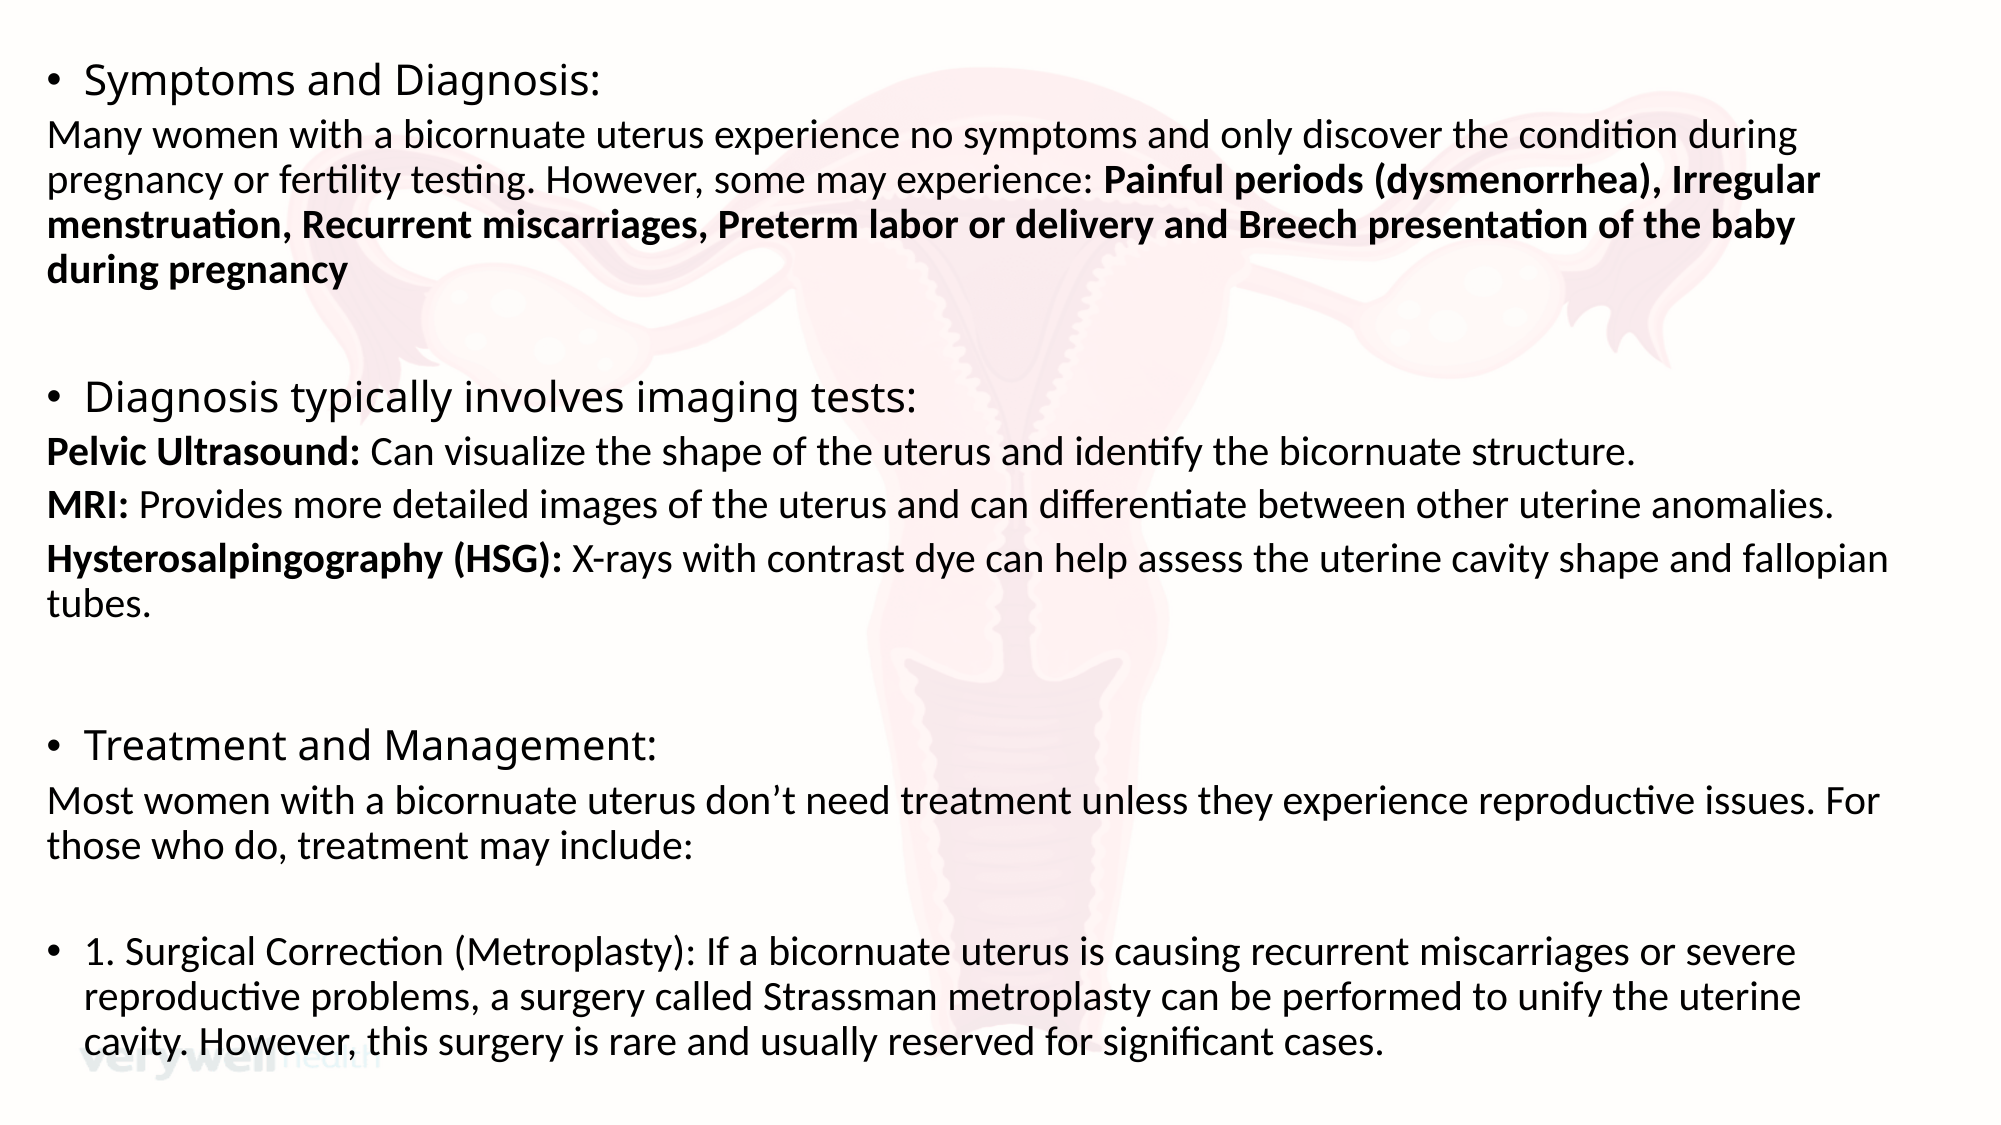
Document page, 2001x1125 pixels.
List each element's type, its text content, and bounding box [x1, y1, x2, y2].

list Symptoms and Diagnosis: Many women with a bicornuate uterus experience no symptoms and only discover the condition during pregnancy or fertility testing. However, some may experience: Painful periods (dysmenorrhea), Irregular menstruation, Recurrent miscarriages, Preterm labor or delivery and Breech presentation of the baby during pregnancy Diagnosis typically involves imaging tests: Pelvic Ultrasound: Can visualize the shape of the uterus and identify the bicornuate structure. MRI: Provides more detailed images of the uterus and can differentiate between other uterine anomalies. Hysterosalpingography (HSG): X-rays with contrast dye can help assess the uterine cavity shape and fallopian tubes. Treatment and Management: Most women with a bicornuate uterus don’t need treatment unless they experience reproductive issues. For those who do, treatment may include: 1. Surgical Correction (Metroplasty): If a bicornuate uterus is causing recurrent miscarriages or severe reproductive problems, a surgery called Strassman metroplasty can be performed to unify the uterine cavity. However, this surgery is rare and usually reserved for significant cases. [31, 51, 1907, 1074]
